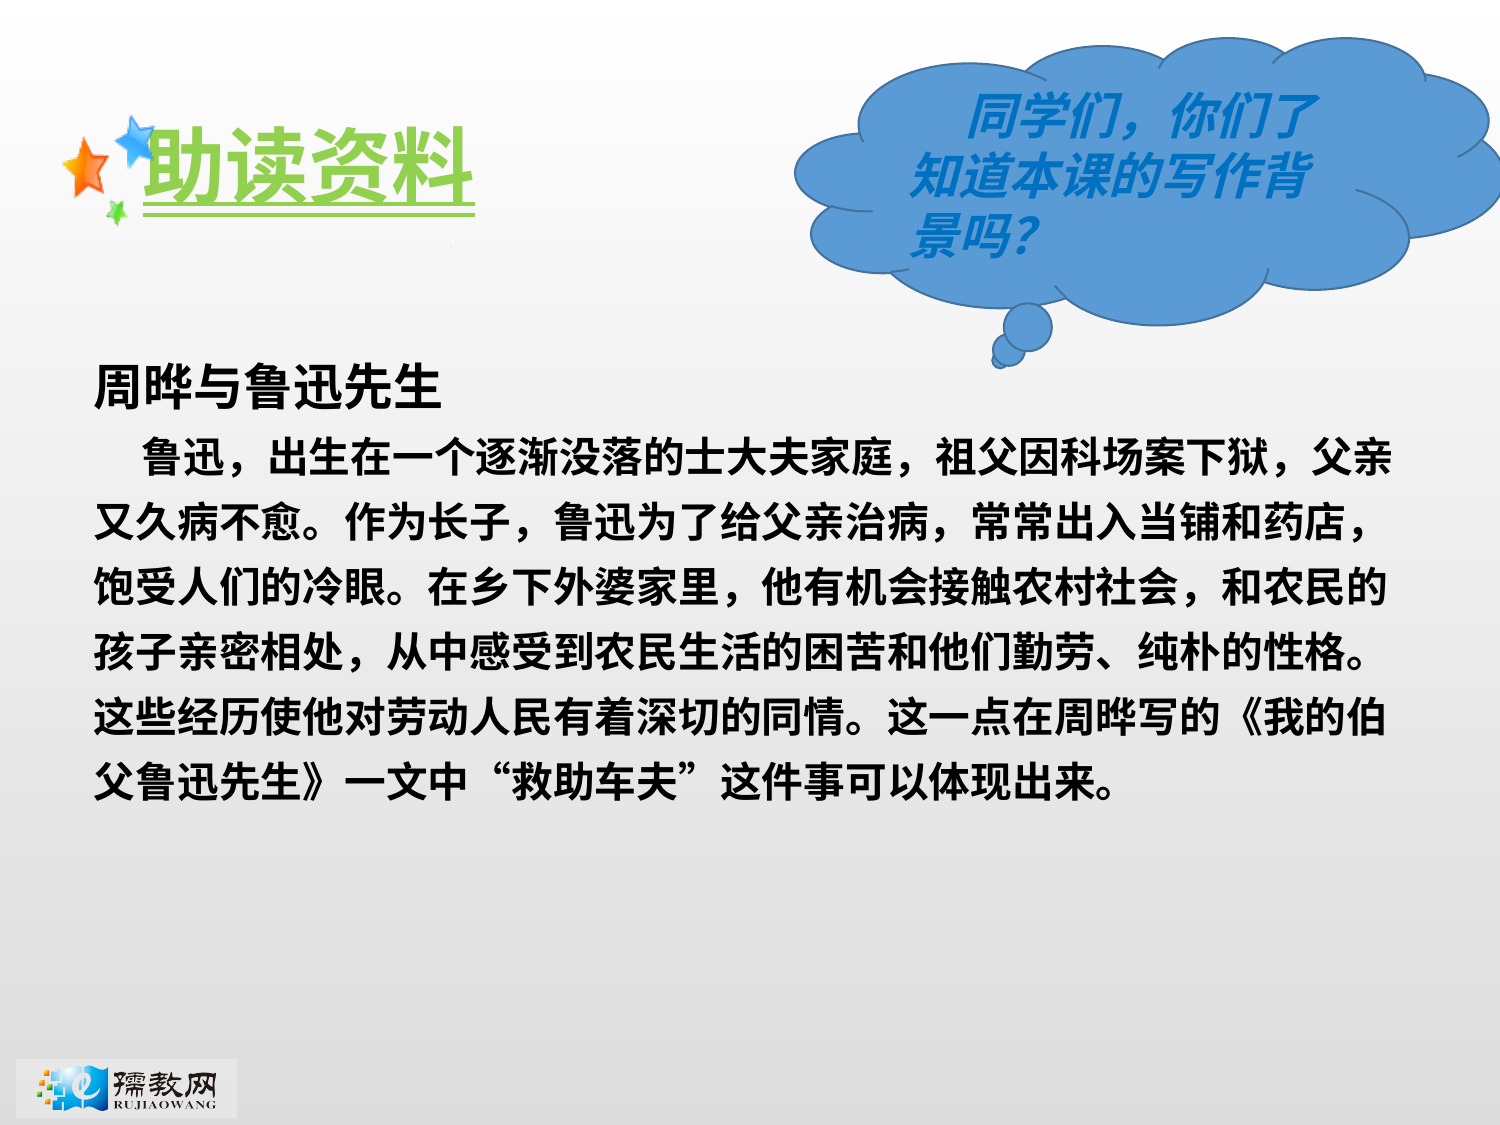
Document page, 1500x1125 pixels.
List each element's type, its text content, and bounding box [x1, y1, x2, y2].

text_box 周晔与鲁迅先生 鲁迅，出生在一个逐渐没落的士大夫家庭，祖父因科场案下狱，父亲又久病不愈。作为长子，鲁迅为了给父亲治病，常常出入当铺和药店，饱受人们的冷眼。在乡下外婆家里，他有机会接触农村社会，和农民的孩子亲密相处，从中感受到农民生活的困苦和他们勤劳、纯朴的性格。这些经历使他对劳动人民有着深切的同情。这一点在周晔写的《我的伯父鲁迅先生》一文中“救助车夫”这件事可以体现出来。 [79, 348, 1421, 814]
picture [16, 1059, 237, 1118]
text_box 同学们，你们了知道本课的写作背景吗？ [793, 37, 1500, 370]
picture [61, 109, 155, 233]
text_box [125, 106, 505, 249]
